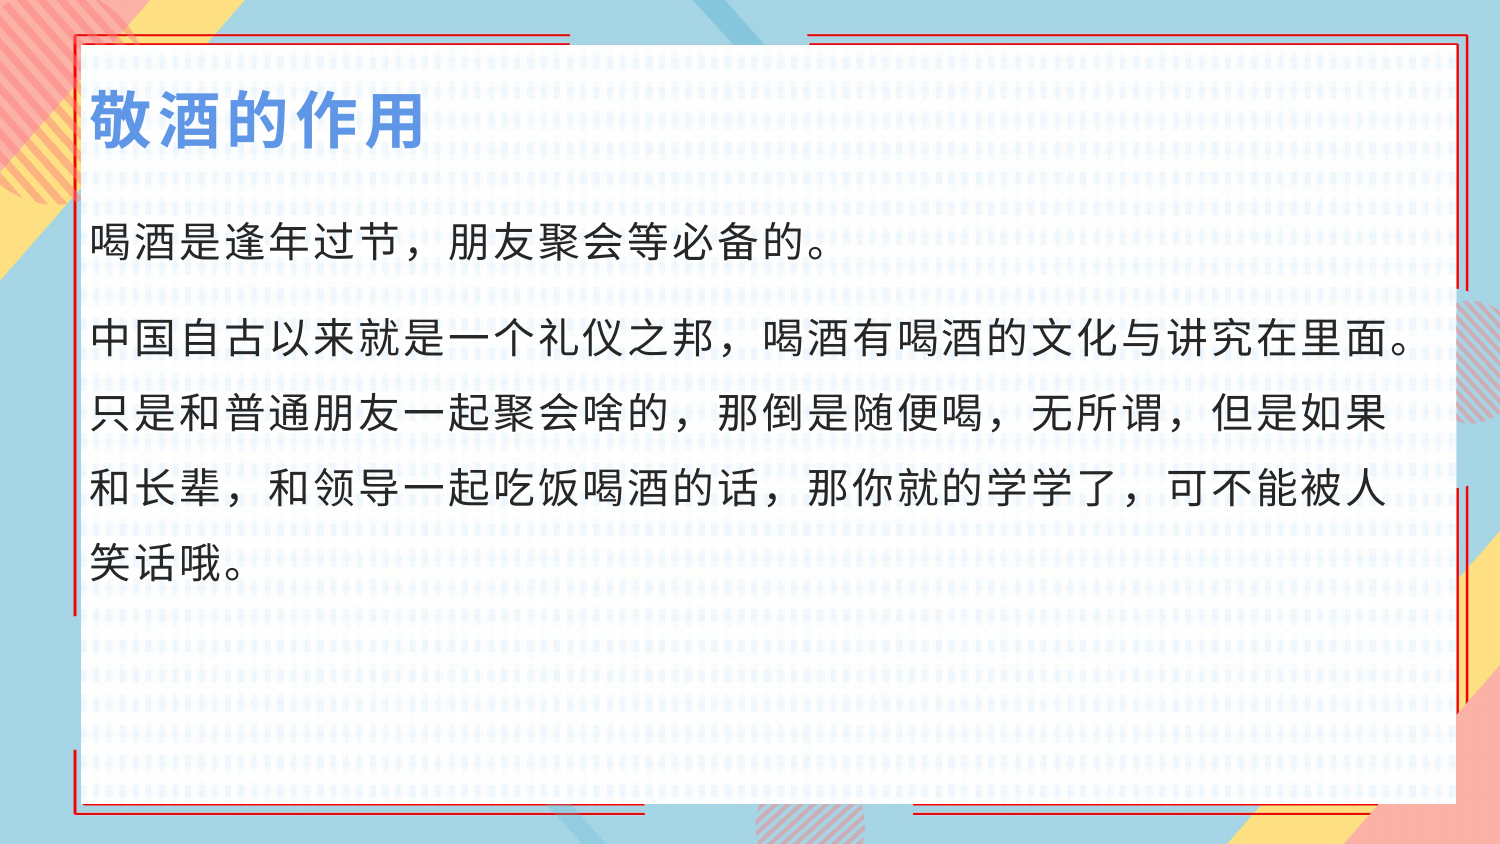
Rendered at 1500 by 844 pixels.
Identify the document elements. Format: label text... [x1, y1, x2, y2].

list 喝酒是逢年过节，朋友聚会等必备的。 中国自古以来就是一个礼仪之邦，喝酒有喝酒的文化与讲究在里面。只是和普通朋友一起聚会啥的，那倒是随便喝，无所谓，但是如果和长辈，和领导一起吃饭喝酒的话，那你就的学学了，可不能被人笑话哦。 [74, 183, 1425, 770]
title 敬酒的作用 [74, 74, 1425, 162]
picture [0, 0, 1500, 844]
